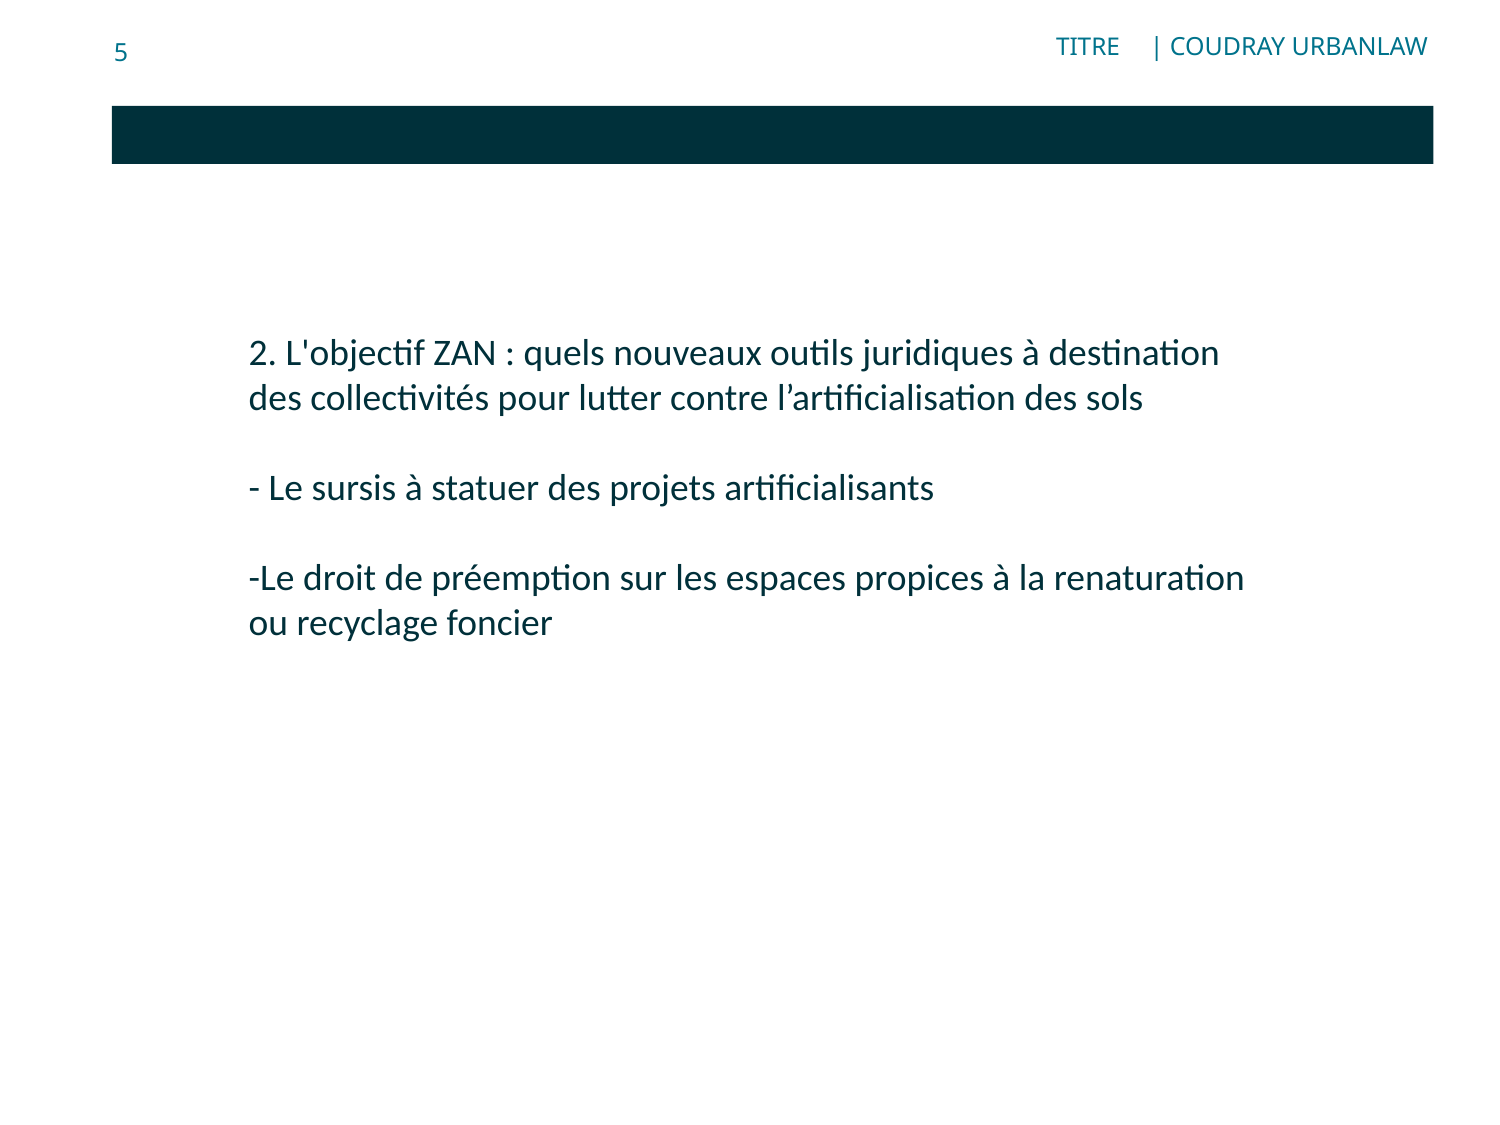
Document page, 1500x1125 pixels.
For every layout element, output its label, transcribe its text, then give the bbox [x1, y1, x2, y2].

title TITRE [559, 23, 1136, 68]
footer | COUDRAY URBANLAW [1136, 23, 1485, 68]
text_box [111, 105, 1434, 164]
text_box 2. L'objectif ZAN : quels nouveaux outils juridiques à destination des collectivités pour lutter contre l’artificialisation des sols - Le sursis à statuer des projets artificialisants -Le droit de préemption sur les espaces propices à la renaturation ou recyclage foncier [233, 320, 1265, 695]
slide_number 5 [29, 23, 144, 84]
